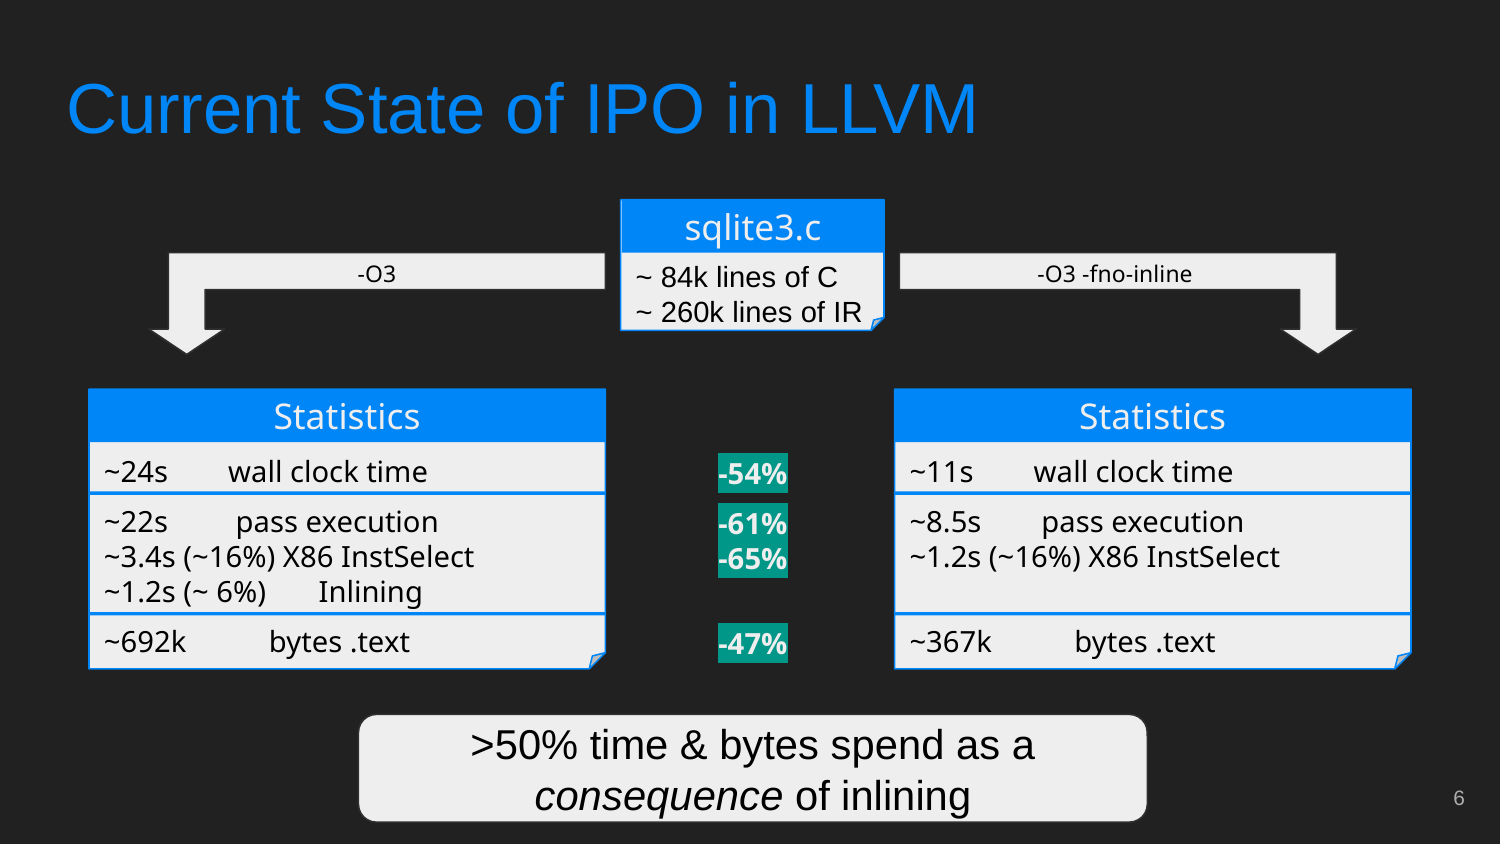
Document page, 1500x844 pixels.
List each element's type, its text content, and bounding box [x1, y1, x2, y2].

text_box ~24s wall clock time ~22s pass execution ~3.4s (~16%) X86 InstSelect ~1.2s (~ 6%) Inlining ~692k bytes .text [88, 443, 606, 491]
text_box Statistics [894, 389, 1411, 443]
text_box sqlite3.c [621, 199, 884, 253]
text_box >50% time & bytes spend as a consequence of inlining [358, 714, 1148, 823]
text_box -O3 [257, 244, 497, 310]
text_box [1235, 252, 1357, 355]
text_box [497, 252, 606, 290]
slide_number ‹#› [1389, 764, 1480, 830]
text_box [88, 491, 606, 495]
text_box Statistics [88, 389, 606, 443]
text_box -54% -61% -65% -47% [660, 388, 846, 668]
title Current State of IPO in LLVM [51, 48, 1449, 142]
text_box -O3 -fno-inline [995, 244, 1235, 310]
text_box ~11s wall clock time ~8.5s pass execution ~1.2s (~16%) X86 InstSelect ~367k bytes .text [894, 389, 1412, 669]
text_box ~24s wall clock time ~22s pass execution ~3.4s (~16%) X86 InstSelect ~1.2s (~ 6%) Inlining ~692k bytes .text [88, 616, 606, 669]
text_box [148, 252, 257, 355]
text_box [88, 612, 606, 616]
text_box ~24s wall clock time ~22s pass execution ~3.4s (~16%) X86 InstSelect ~1.2s (~ 6%) Inlining ~692k bytes .text [88, 495, 606, 612]
text_box ~ 84k lines of C ~ 260k lines of IR [620, 199, 884, 331]
text_box [894, 491, 1411, 495]
text_box [899, 252, 995, 290]
text_box [894, 612, 1411, 616]
